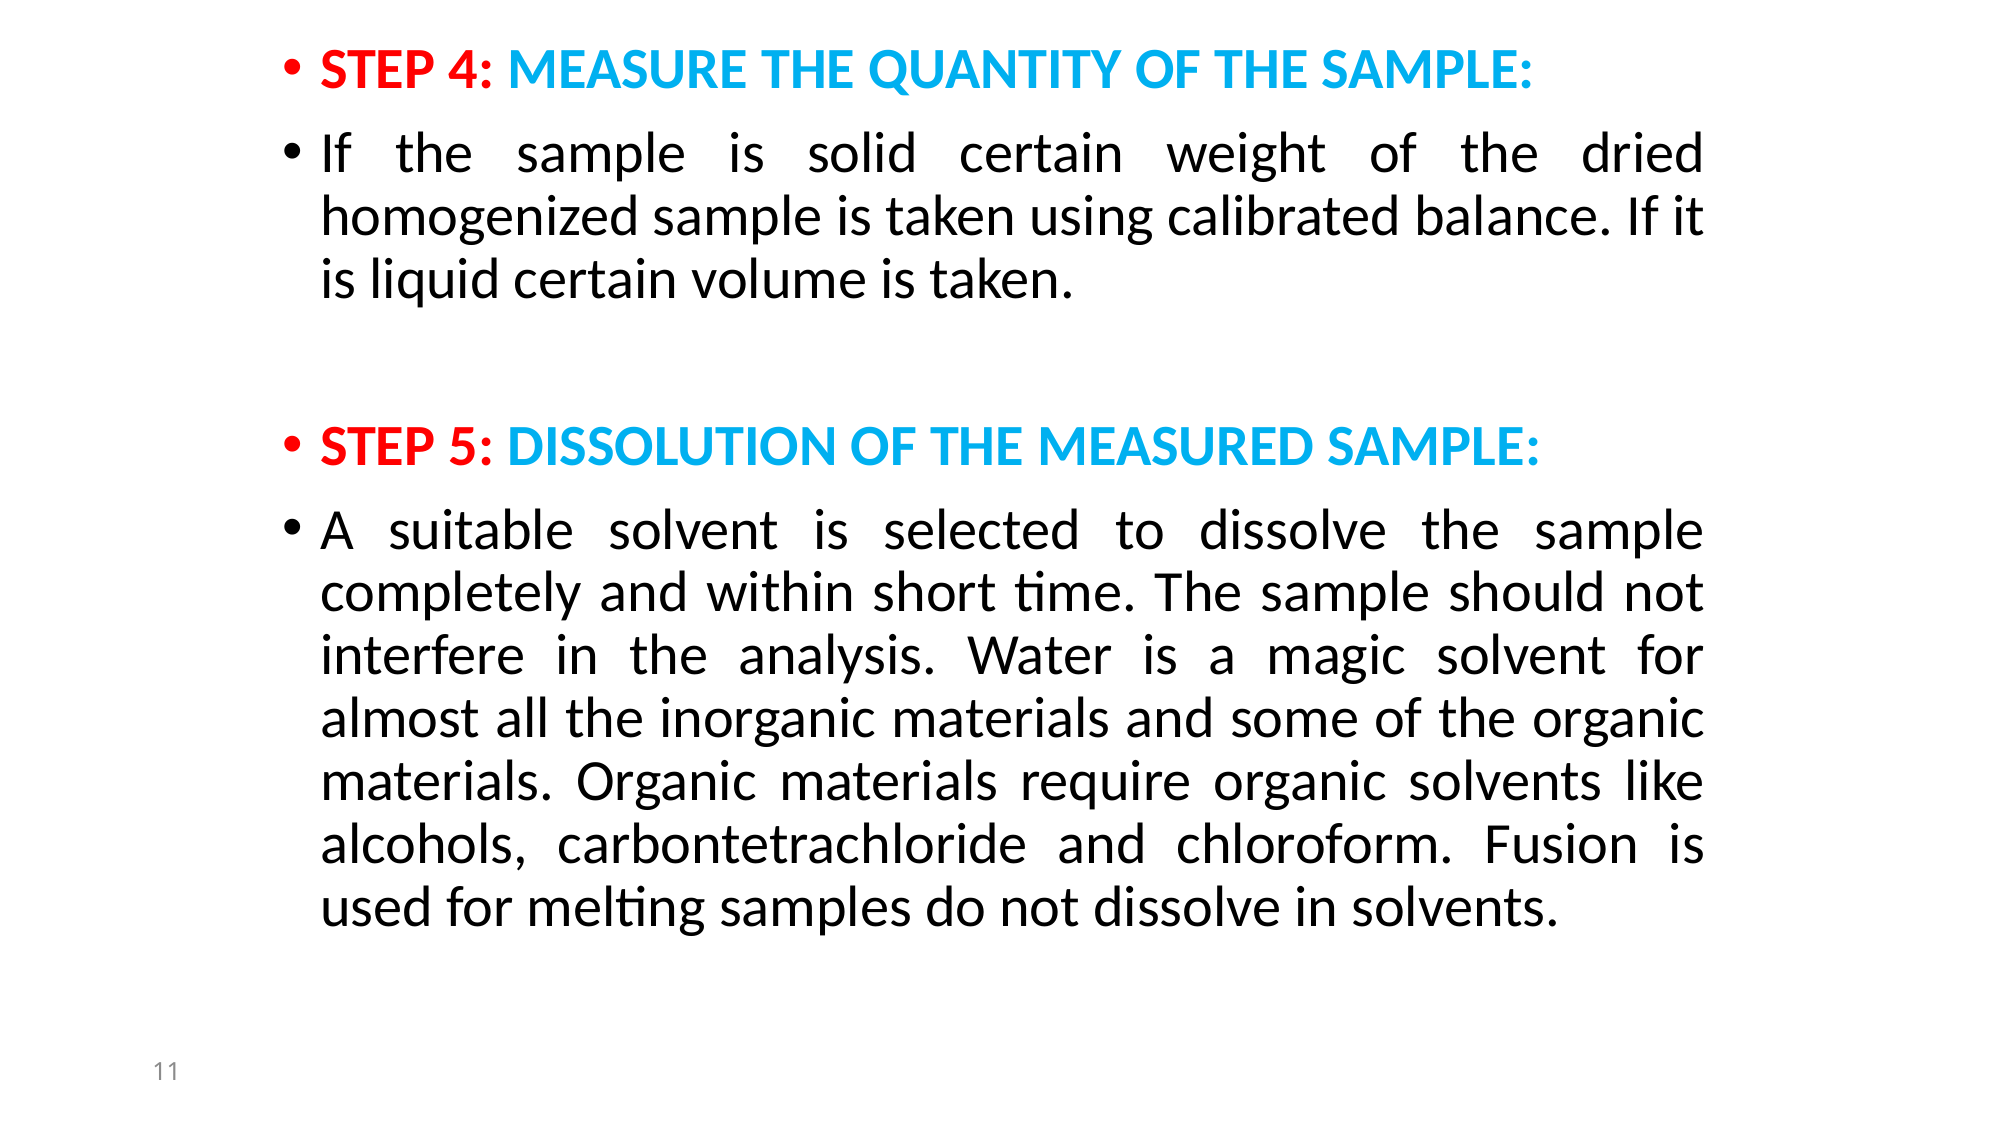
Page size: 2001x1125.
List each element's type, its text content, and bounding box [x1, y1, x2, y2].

list STEP 4: MEASURE THE QUANTITY OF THE SAMPLE: If the sample is solid certain weight of the dried homogenized sample is taken using calibrated balance. If it is liquid certain volume is taken. STEP 5: DISSOLUTION OF THE MEASURED SAMPLE: A suitable solvent is selected to dissolve the sample completely and within short time. The sample should not interfere in the analysis. Water is a magic solvent for almost all the inorganic materials and some of the organic materials. Organic materials require organic solvents like alcohols, carbontetrachloride and chloroform. Fusion is used for melting samples do not dissolve in solvents. [267, 30, 1721, 1103]
slide_number 11 [137, 1042, 588, 1103]
